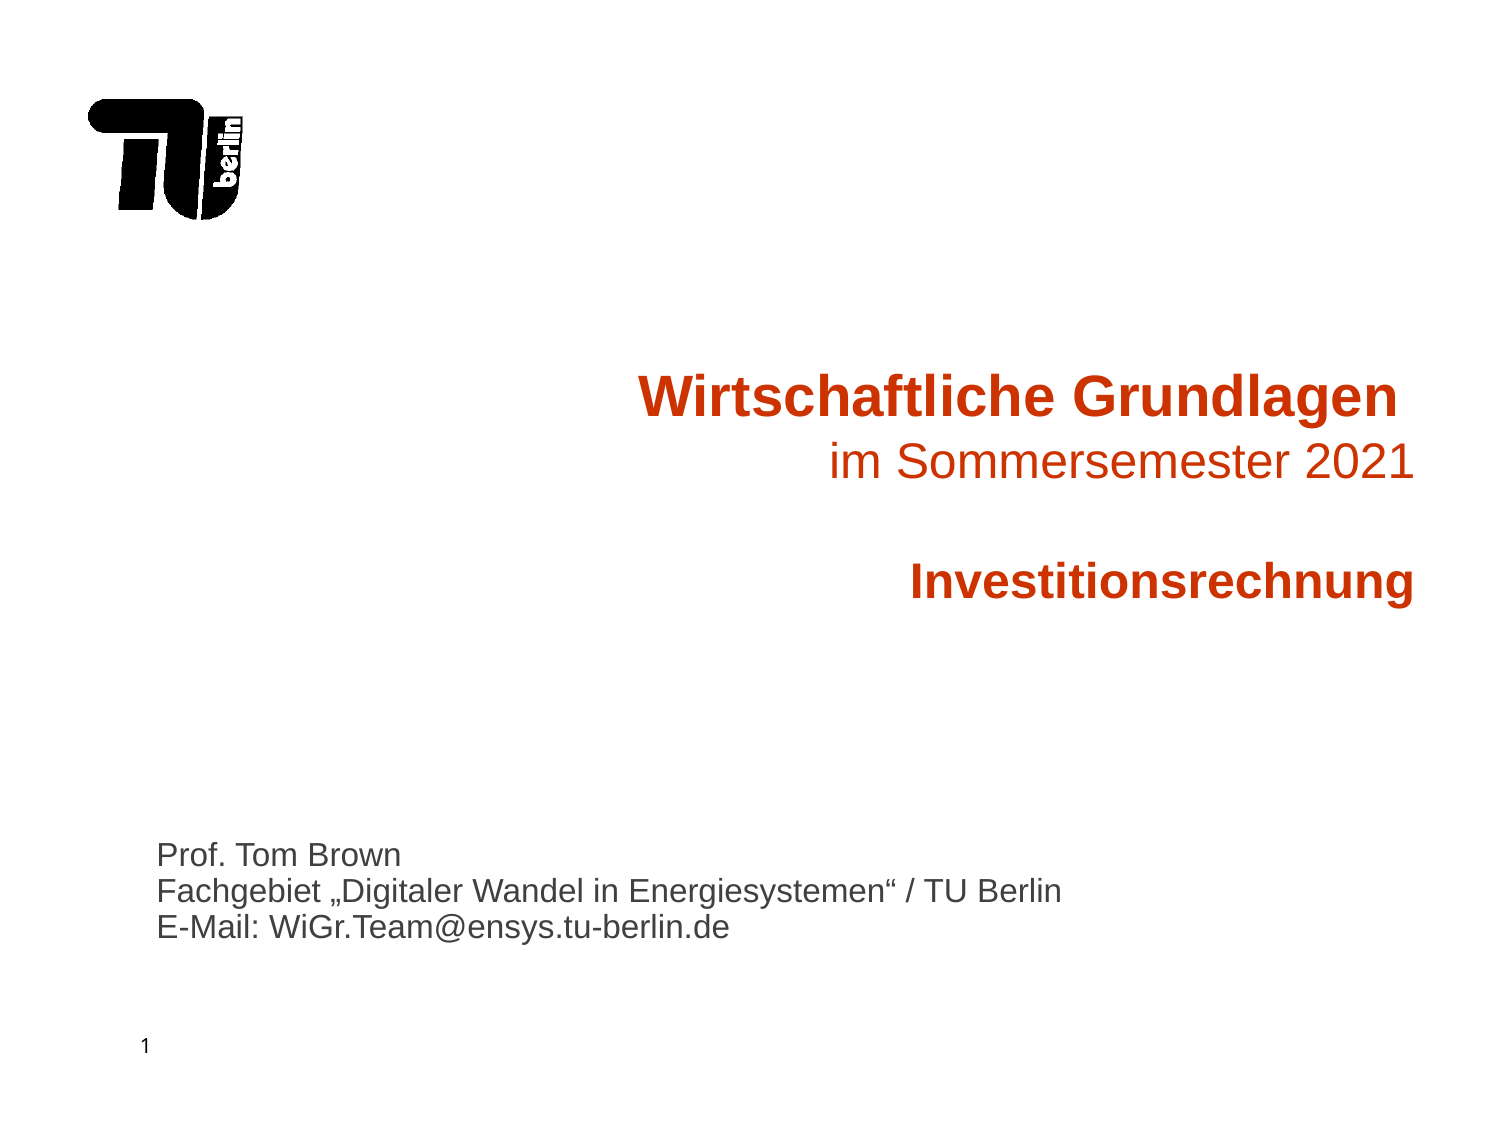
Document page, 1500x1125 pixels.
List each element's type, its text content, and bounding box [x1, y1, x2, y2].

title Wirtschaftliche Grundlagen im Sommersemester 2021 Investitionsrechnung [315, 207, 1431, 617]
text_box Prof. Tom Brown Fachgebiet „Digitaler Wandel in Energiesystemen“ / TU Berlin E-Mail: WiGr.Team@ensys.tu-berlin.de [141, 830, 1105, 953]
picture [88, 99, 243, 220]
